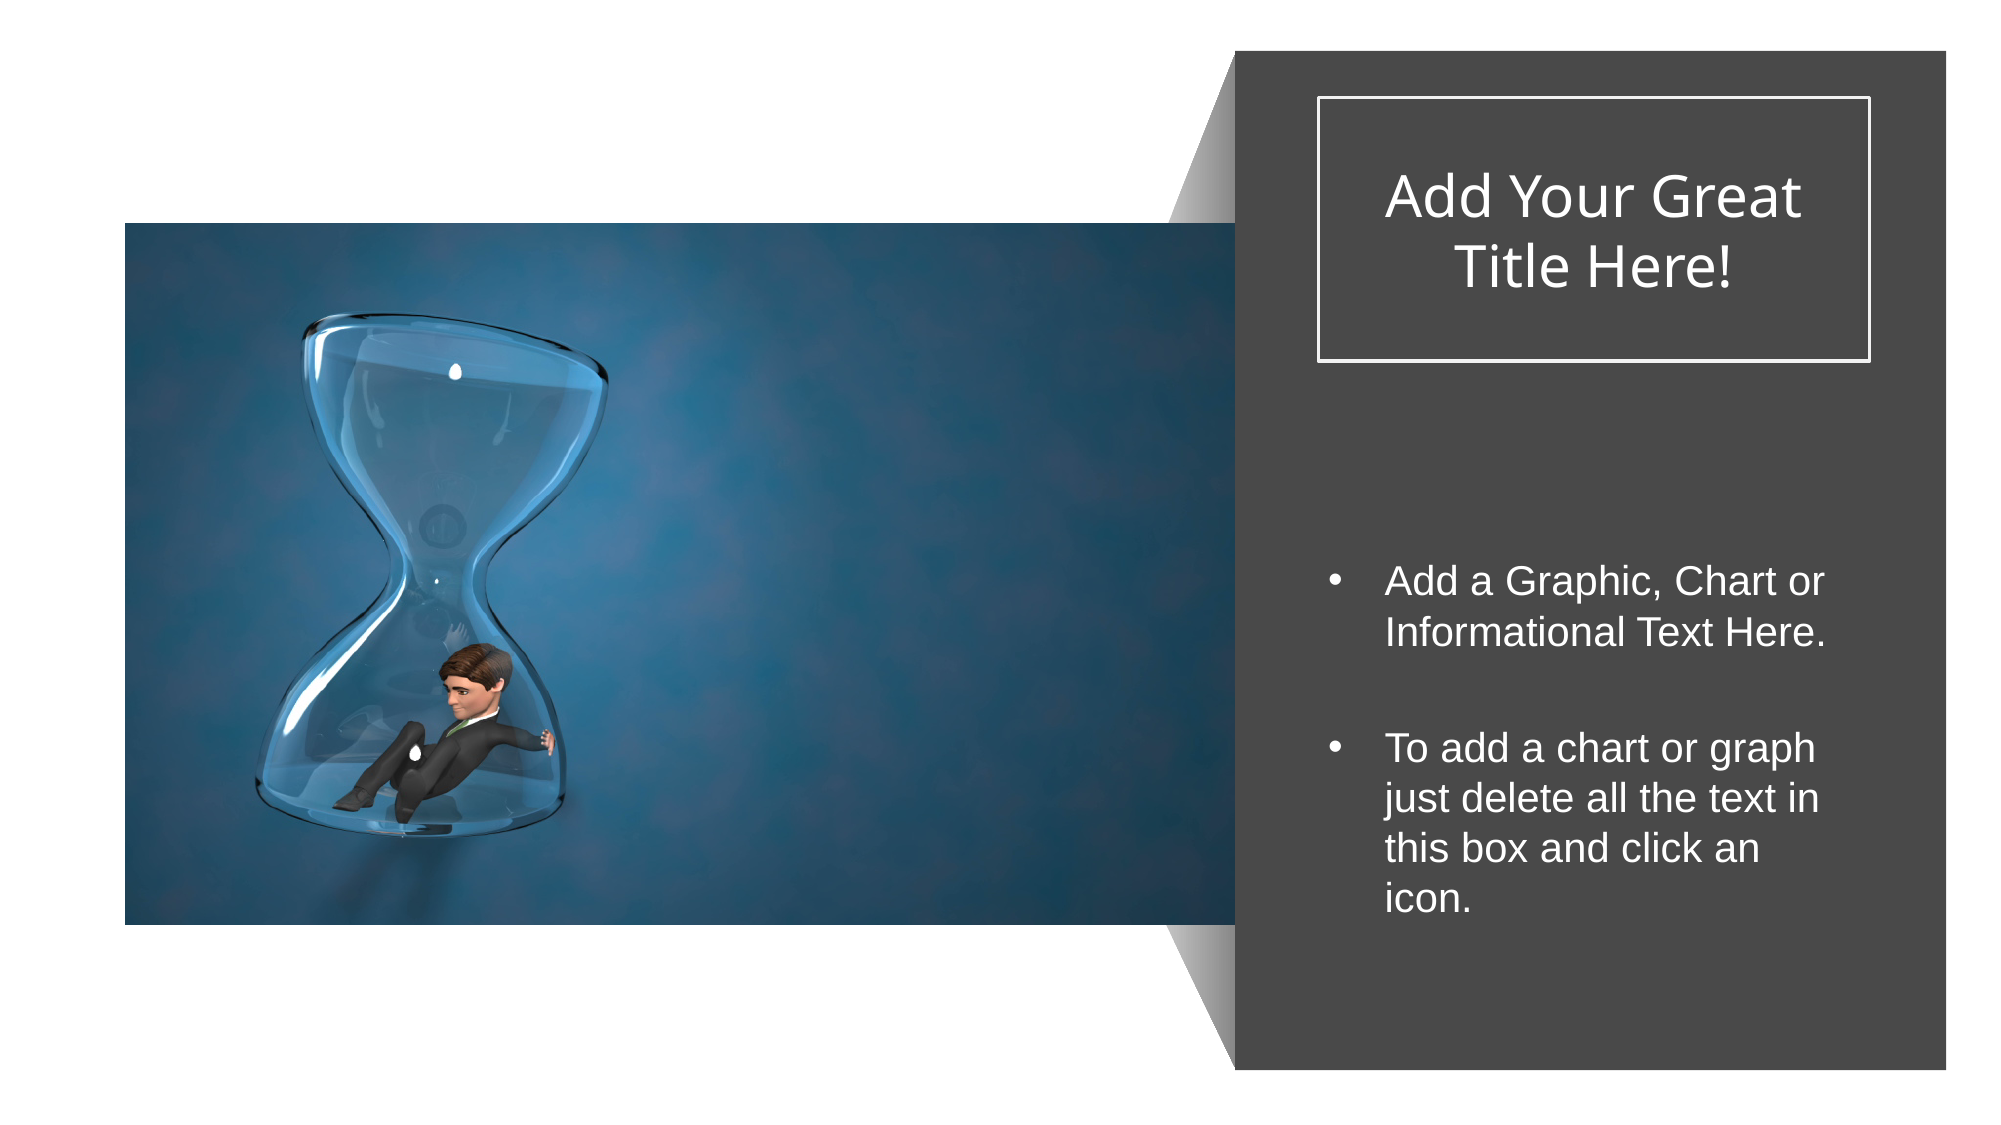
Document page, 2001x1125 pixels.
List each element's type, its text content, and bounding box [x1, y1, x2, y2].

text_box [1233, 49, 1948, 1072]
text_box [124, 222, 1375, 926]
text_box [1168, 934, 1233, 1068]
text_box [1167, 53, 1233, 220]
text_box Add a Graphic, Chart or Informational Text Here. To add a chart or graph just delete all the text in this box and click an icon. [1313, 450, 1875, 1026]
text_box Add Your Great Title Here! [1318, 97, 1870, 362]
